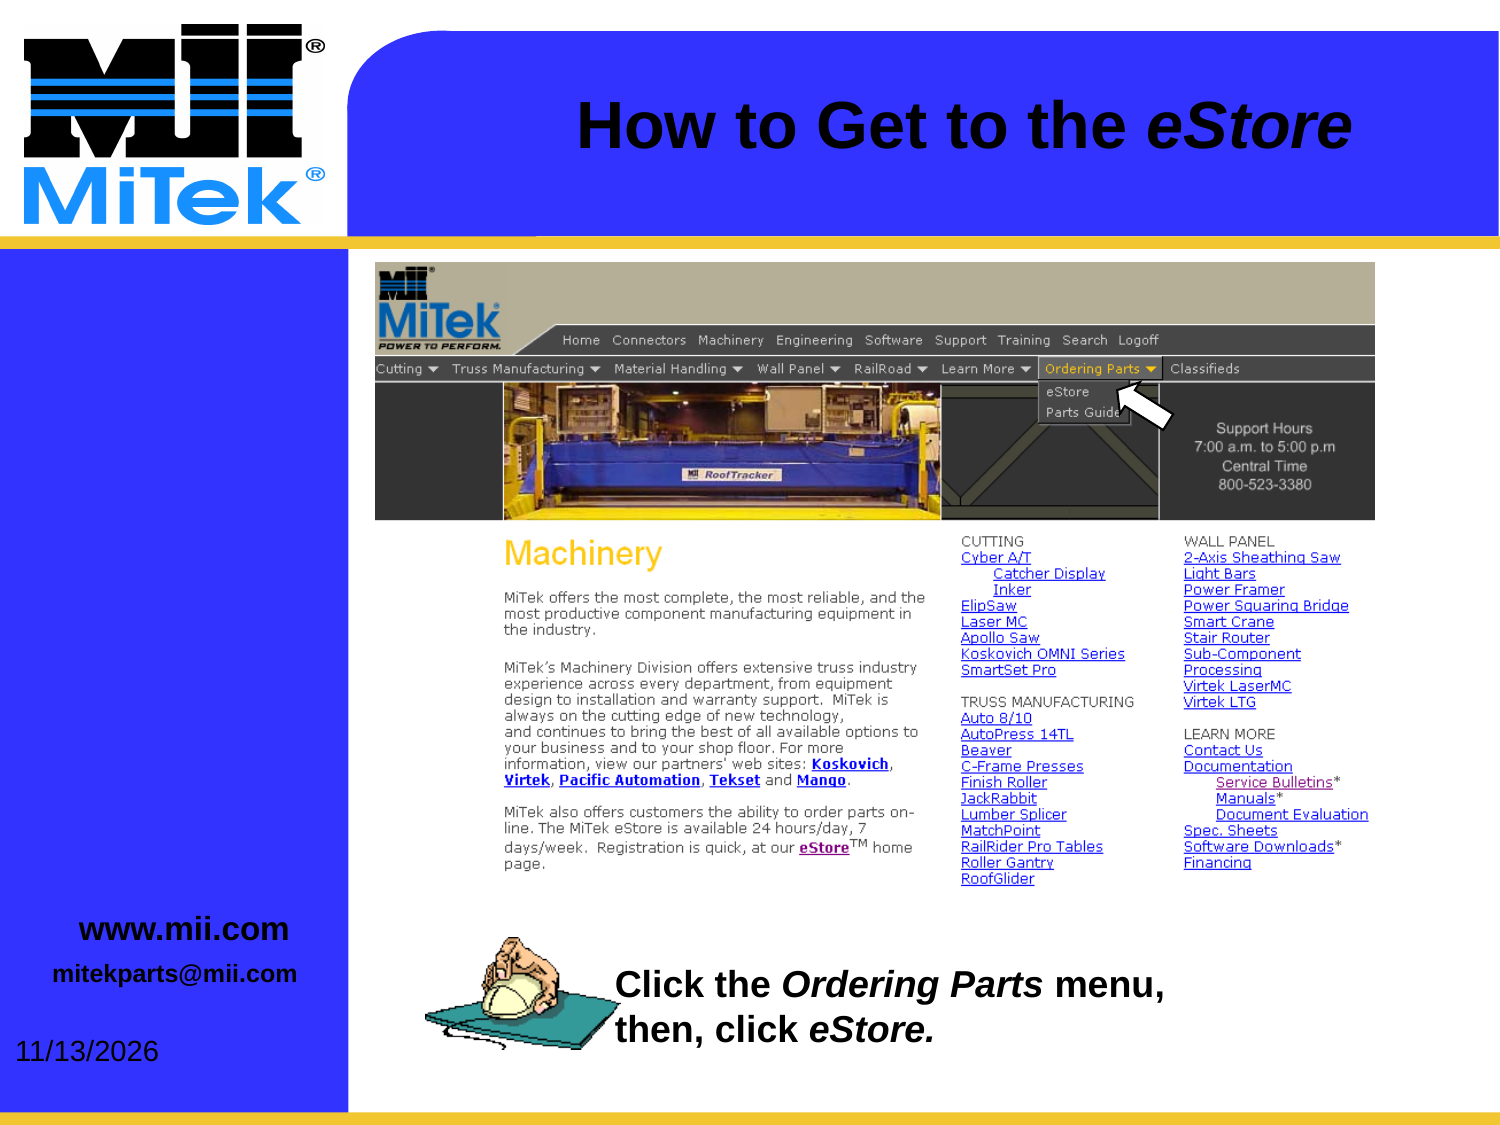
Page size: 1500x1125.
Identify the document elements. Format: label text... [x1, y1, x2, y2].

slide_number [0, 1024, 351, 1104]
text_box How to Get to the eStore [561, 74, 1369, 170]
picture [424, 937, 621, 1051]
text_box mitekparts@mii.com [37, 950, 313, 995]
text_box Click the Ordering Parts menu, then, click eStore. [621, 952, 1200, 1058]
picture [24, 24, 326, 226]
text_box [374, 262, 1376, 887]
text_box www.mii.com [64, 899, 305, 950]
